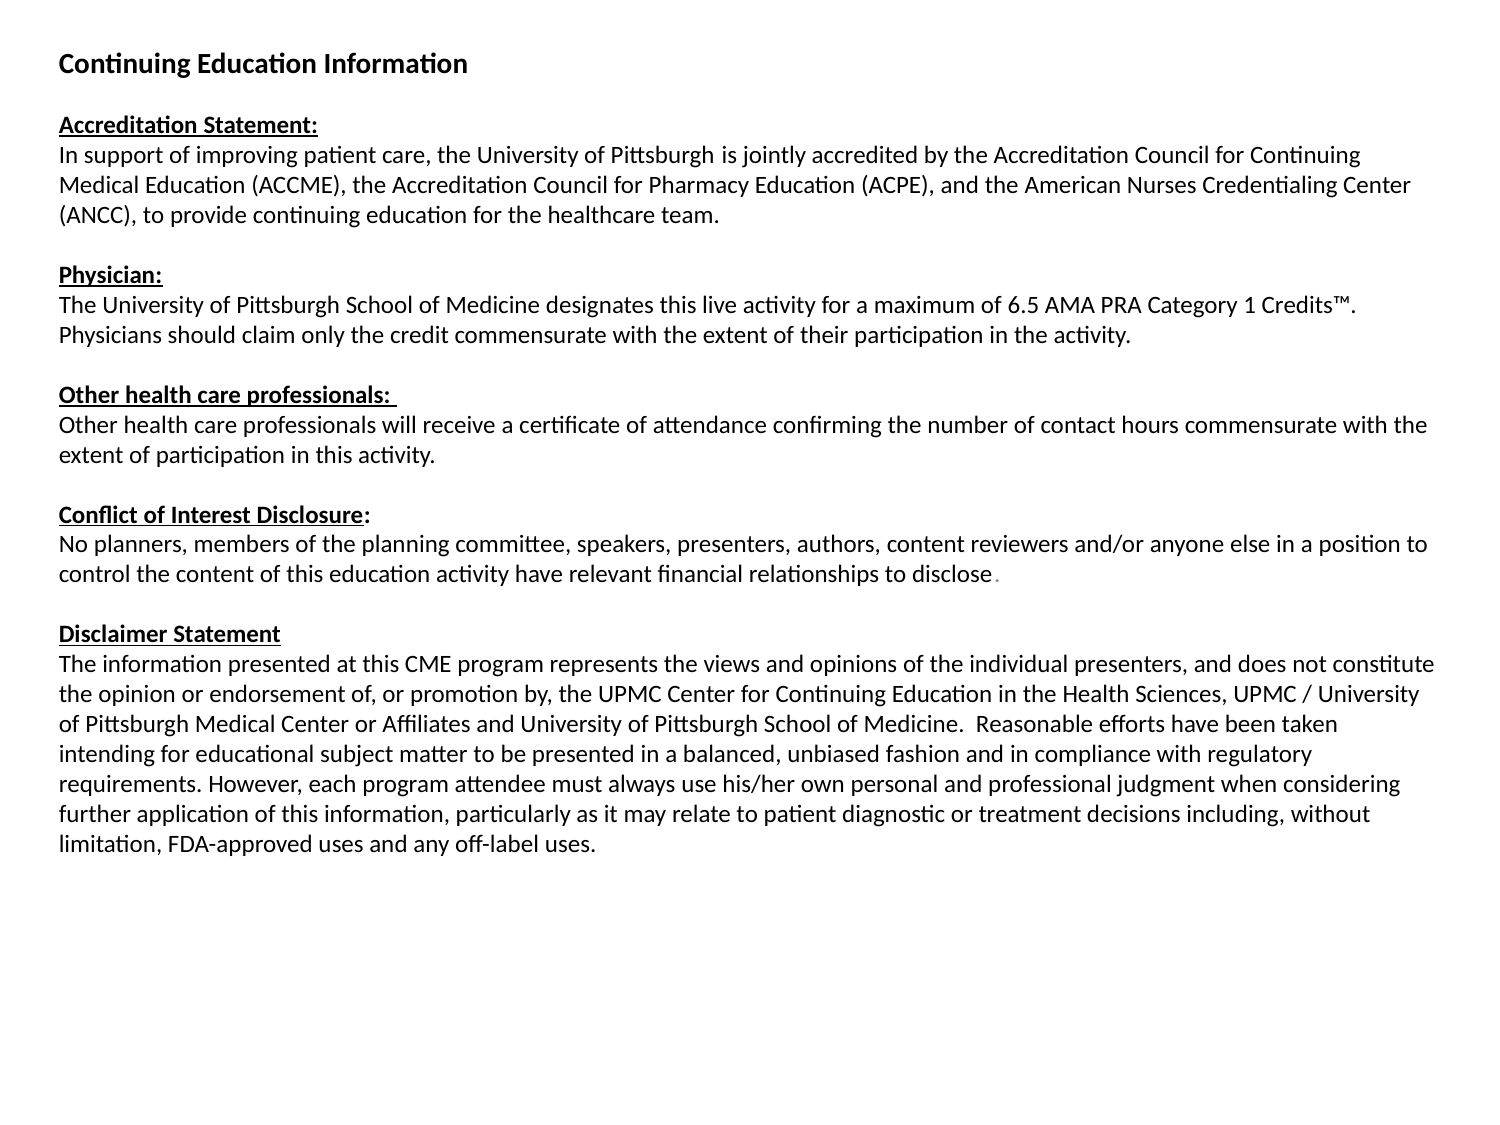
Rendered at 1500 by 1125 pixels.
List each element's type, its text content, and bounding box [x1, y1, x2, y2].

subtitle Continuing Education Information Accreditation Statement: In support of improving patient care, the University of Pittsburgh is jointly accredited by the Accreditation Council for Continuing Medical Education (ACCME), the Accreditation Council for Pharmacy Education (ACPE), and the American Nurses Credentialing Center (ANCC), to provide continuing education for the healthcare team. Physician: The University of Pittsburgh School of Medicine designates this live activity for a maximum of 6.5 AMA PRA Category 1 Credits™. Physicians should claim only the credit commensurate with the extent of their participation in the activity. Other health care professionals: Other health care professionals will receive a certificate of attendance confirming the number of contact hours commensurate with the extent of participation in this activity. Conflict of Interest Disclosure: No planners, members of the planning committee, speakers, presenters, authors, content reviewers and/or anyone else in a position to control the content of this education activity have relevant financial relationships to disclose. Disclaimer Statement The information presented at this CME program represents the views and opinions of the individual presenters, and does not constitute the opinion or endorsement of, or promotion by, the UPMC Center for Continuing Education in the Health Sciences, UPMC / University of Pittsburgh Medical Center or Affiliates and University of Pittsburgh School of Medicine. Reasonable efforts have been taken intending for educational subject matter to be presented in a balanced, unbiased fashion and in compliance with regulatory requirements. However, each program attendee must always use his/her own personal and professional judgment when considering further application of this information, particularly as it may relate to patient diagnostic or treatment decisions including, without limitation, FDA-approved uses and any off-label uses. [43, 36, 1457, 1089]
